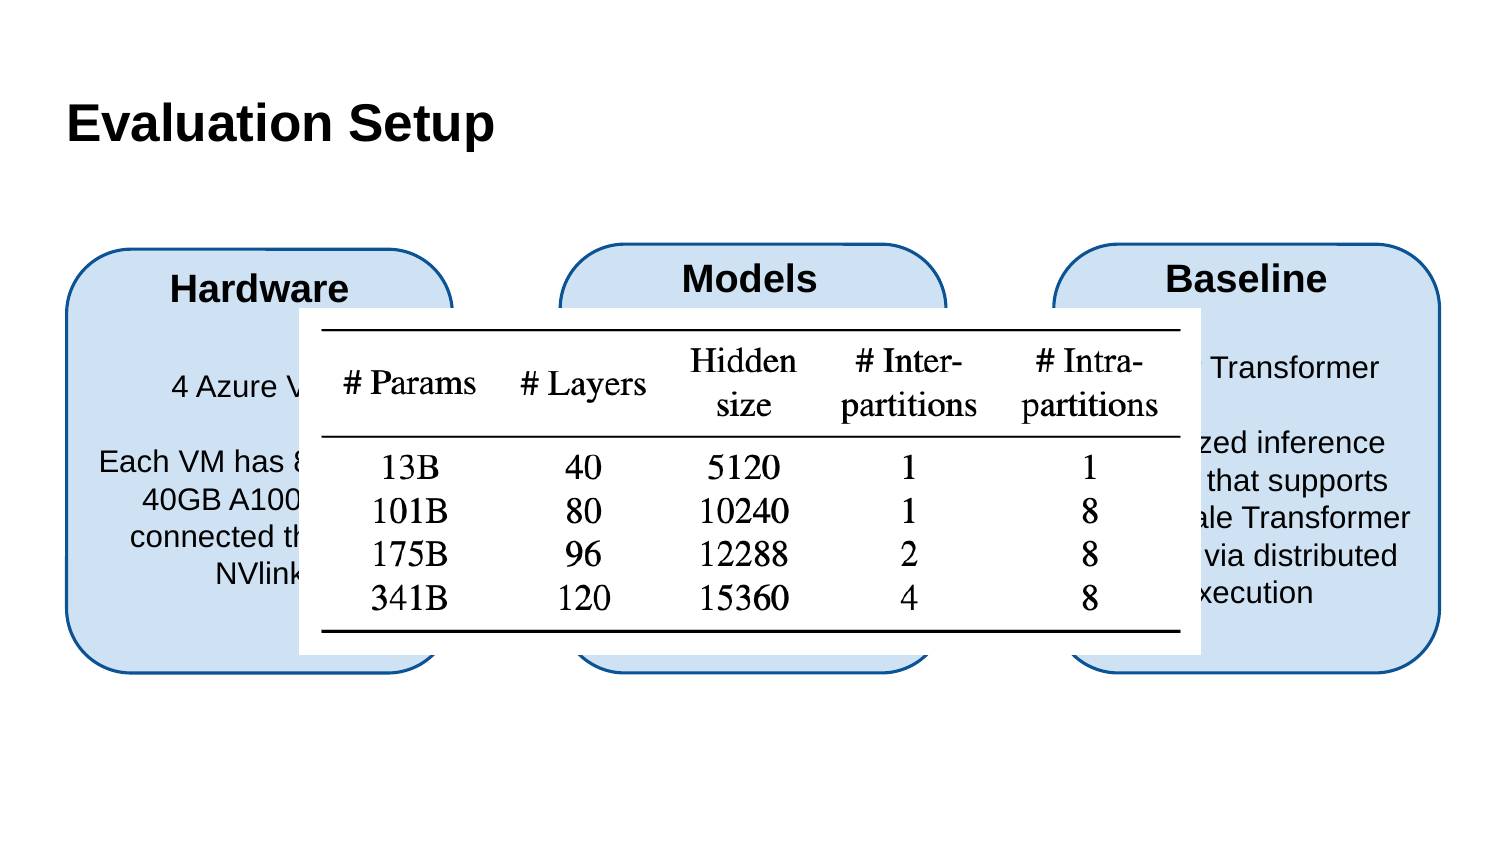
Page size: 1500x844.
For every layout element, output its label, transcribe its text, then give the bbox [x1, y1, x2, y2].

text_box 4 Azure VMs Each VM has 8 NVIDIA 40GB A100 GPU connected through NVlink [82, 351, 293, 612]
text_box [1083, 649, 1426, 673]
text_box Baseline [1085, 249, 1408, 304]
picture [298, 308, 1202, 655]
text_box Faster Transformer Optimized inference engine that supports large scale Transformer models via distributed execution [1207, 332, 1429, 649]
text_box [1053, 253, 1440, 644]
title Evaluation Setup [51, 72, 1449, 167]
text_box [590, 663, 916, 673]
text_box Models [588, 249, 912, 304]
text_box [66, 249, 452, 673]
text_box Hardware [98, 259, 421, 314]
text_box [560, 251, 946, 306]
text_box [600, 244, 907, 249]
text_box [1093, 244, 1400, 249]
